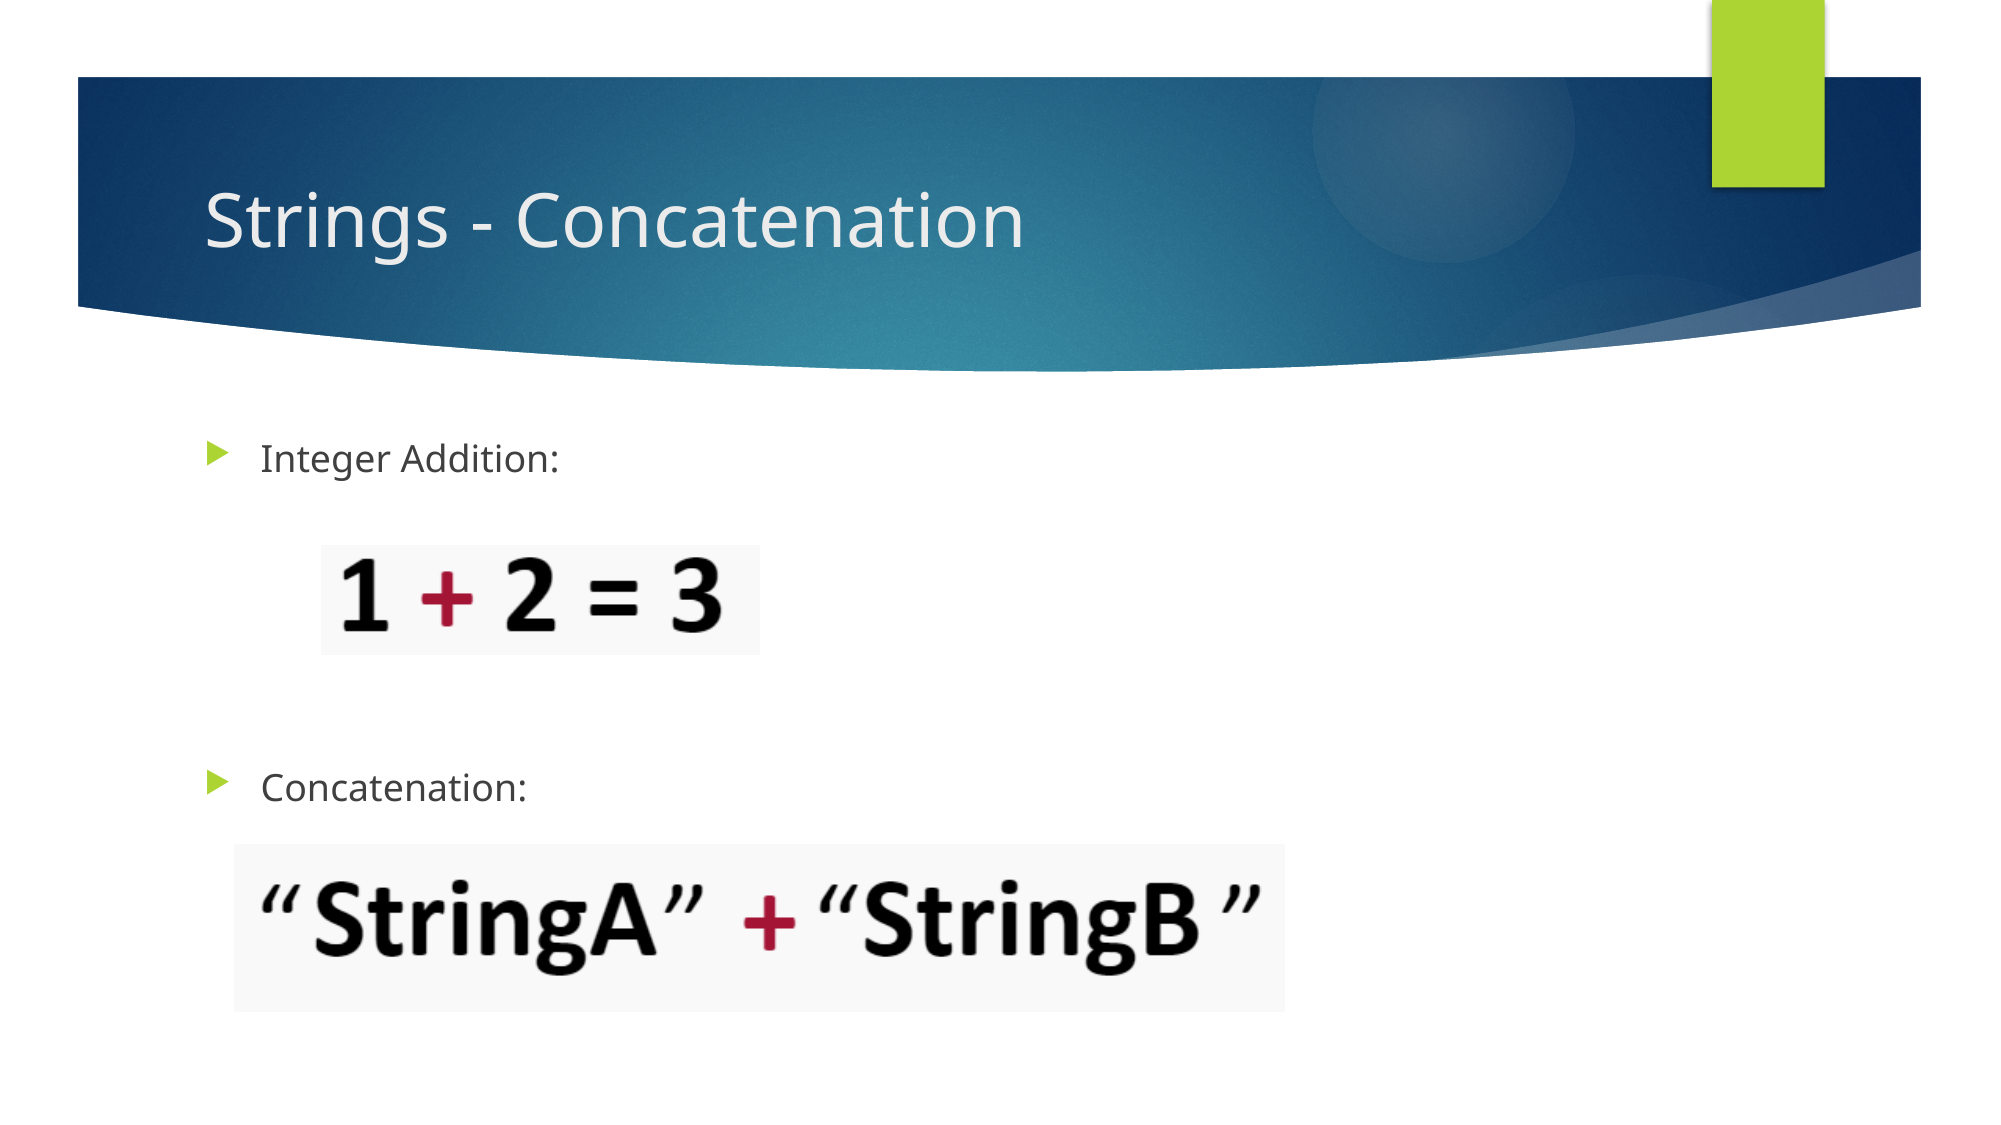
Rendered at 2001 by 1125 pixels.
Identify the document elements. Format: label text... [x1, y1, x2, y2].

picture [234, 844, 1285, 1012]
picture [321, 544, 760, 655]
title Strings - Concatenation [189, 159, 1627, 276]
list Integer Addition: Concatenation: [189, 427, 1627, 1050]
